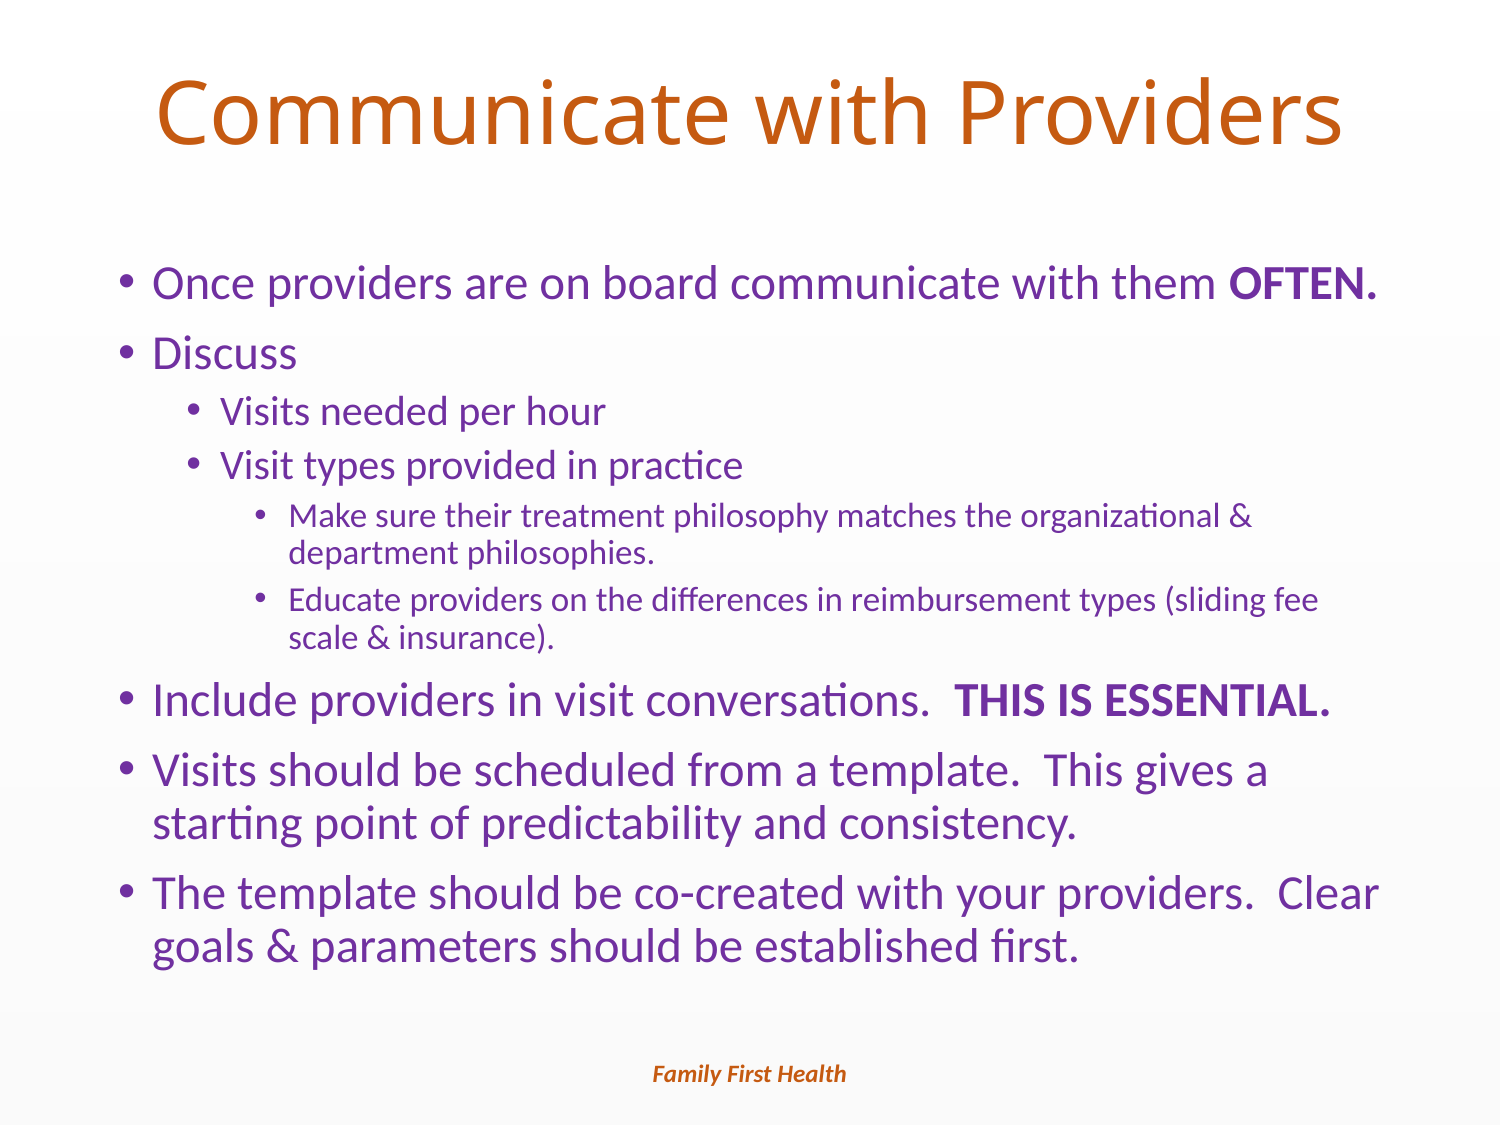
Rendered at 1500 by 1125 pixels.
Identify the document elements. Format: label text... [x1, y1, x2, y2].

title Communicate with Providers [103, 59, 1397, 249]
list Once providers are on board communicate with them OFTEN. Discuss Visits needed per hour Visit types provided in practice Make sure their treatment philosophy matches the organizational & department philosophies. Educate providers on the differences in reimbursement types (sliding fee scale & insurance). Include providers in visit conversations. THIS IS ESSENTIAL. Visits should be scheduled from a template. This gives a starting point of predictability and consistency. The template should be co-created with your providers. Clear goals & parameters should be established first. [103, 249, 1397, 1014]
footer Family First Health [496, 1042, 1004, 1103]
